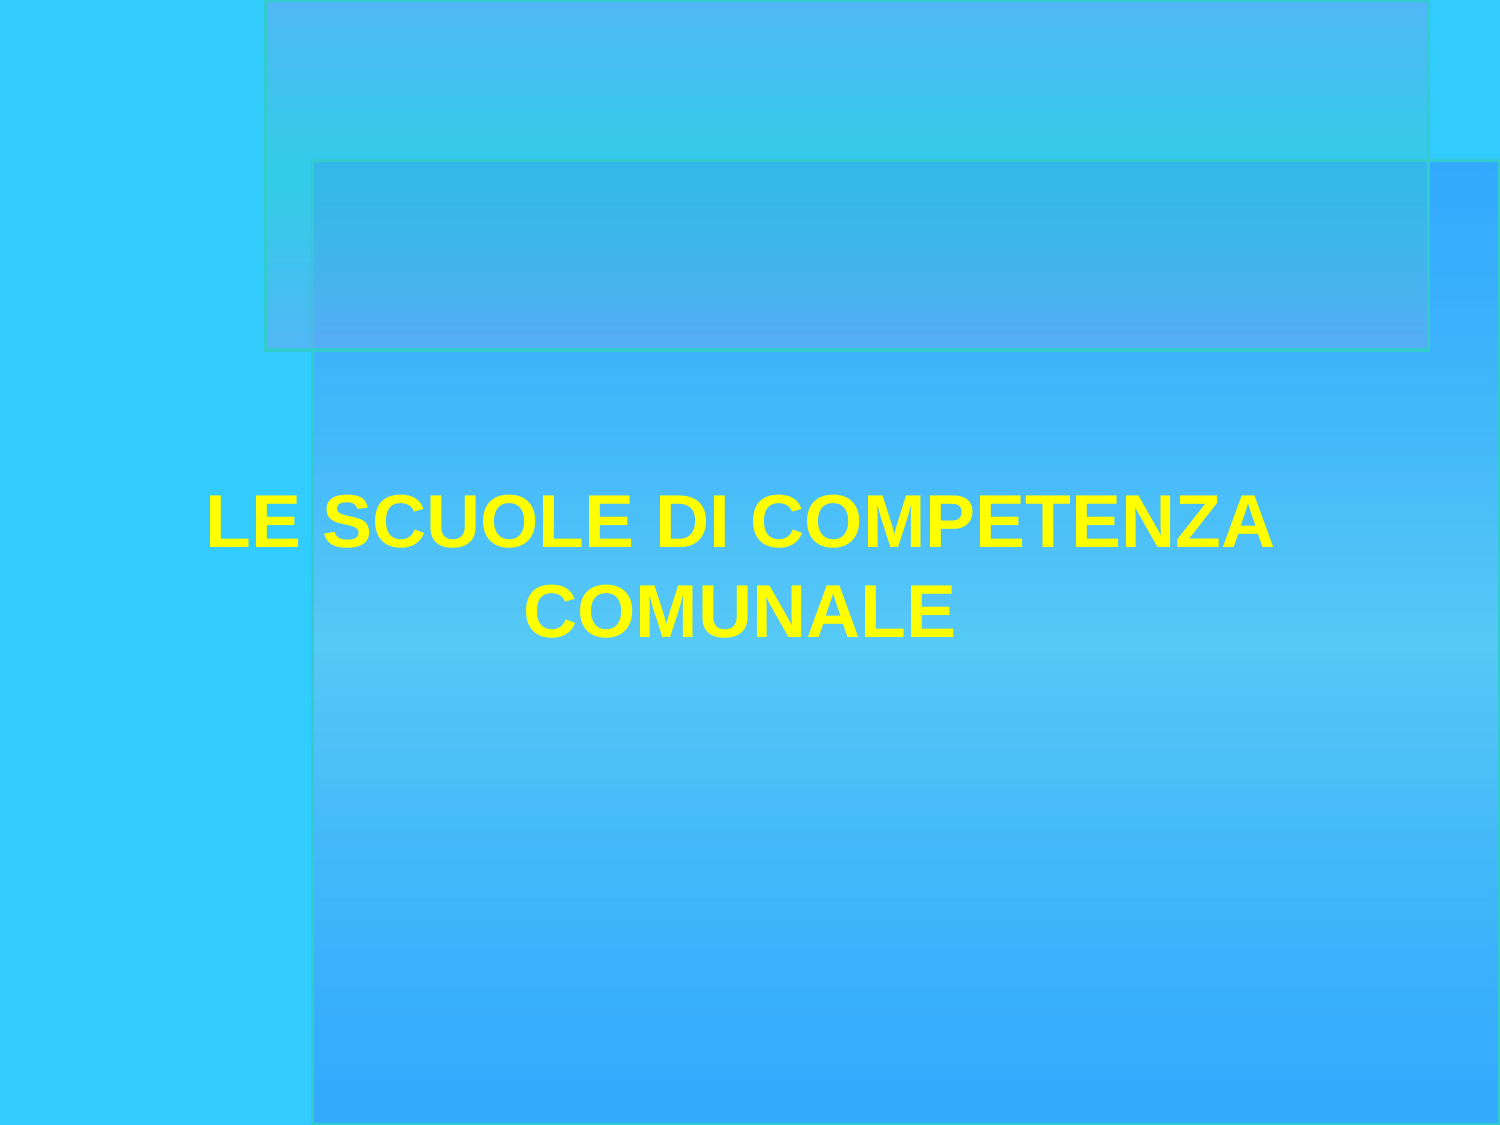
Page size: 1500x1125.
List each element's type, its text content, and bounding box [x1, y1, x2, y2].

title LE SCUOLE DI COMPETENZA COMUNALE [64, 397, 1415, 728]
text_box [312, 160, 1500, 1125]
text_box [265, 0, 1429, 350]
